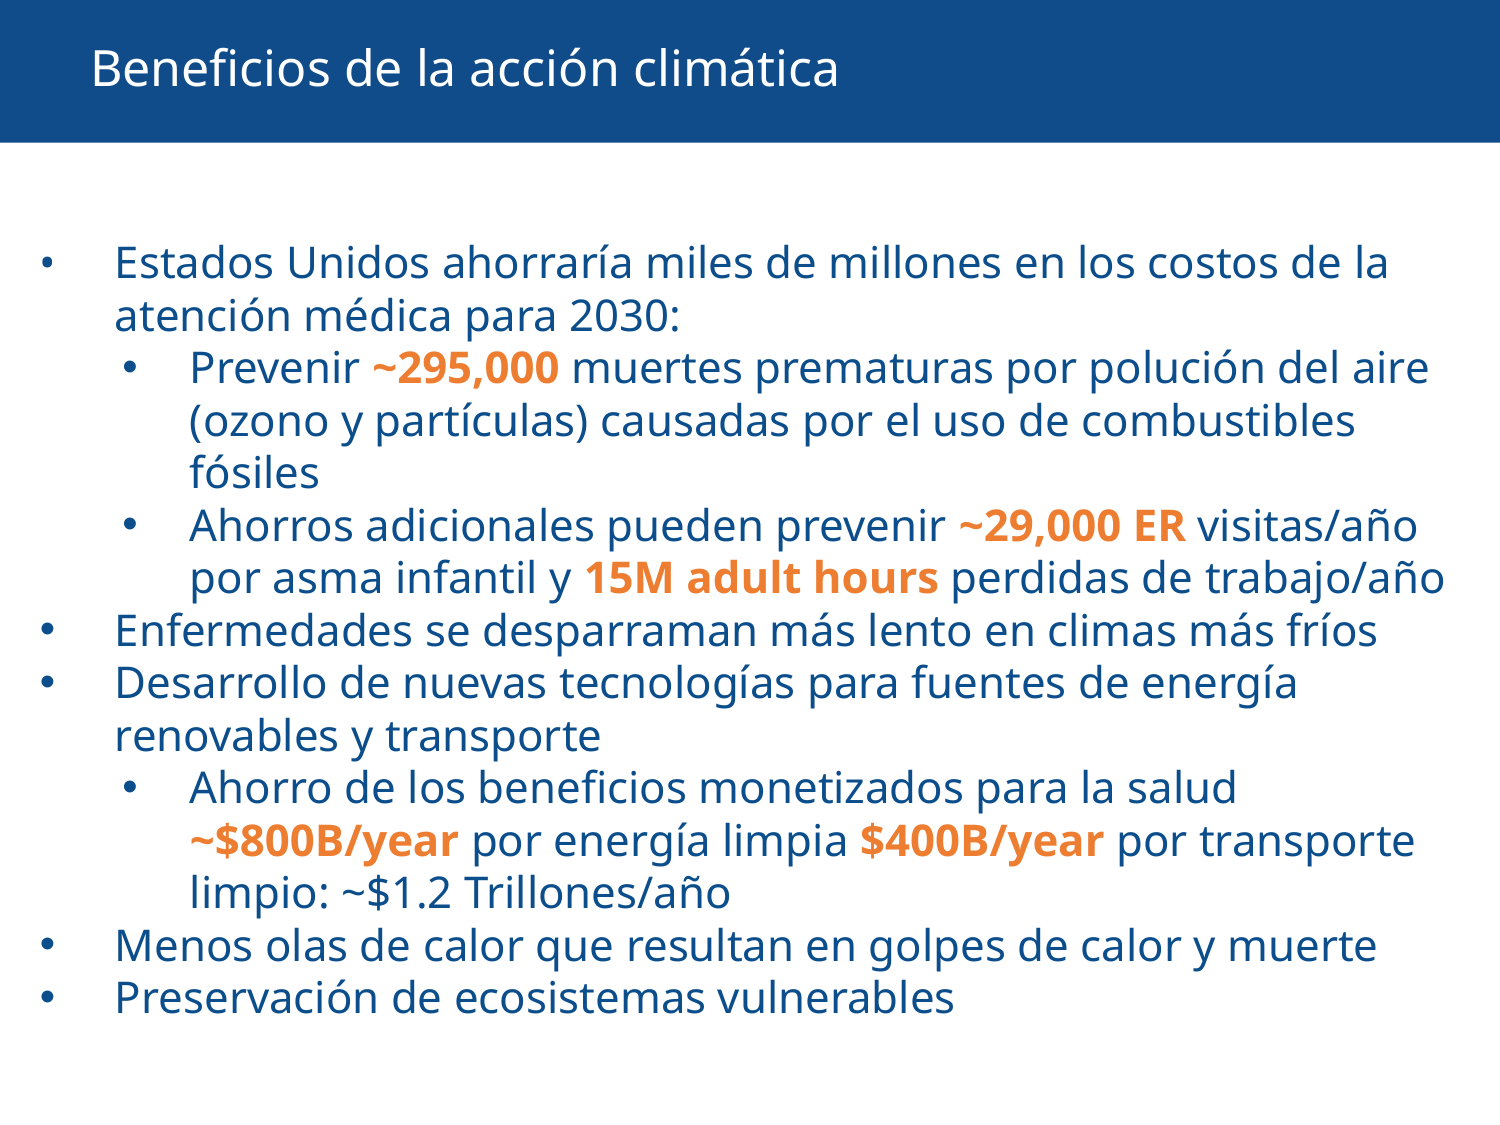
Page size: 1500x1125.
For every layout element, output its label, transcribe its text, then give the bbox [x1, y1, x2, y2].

title Beneficios de la acción climática [75, 37, 1369, 103]
text_box Estados Unidos ahorraría miles de millones en los costos de la atención médica para 2030: Prevenir ~295,000 muertes prematuras por polución del aire (ozono y partículas) causadas por el uso de combustibles fósiles Ahorros adicionales pueden prevenir ~29,000 ER visitas/año por asma infantil y 15M adult hours perdidas de trabajo/año Enfermedades se desparraman más lento en climas más fríos Desarrollo de nuevas tecnologías para fuentes de energía renovables y transporte Ahorro de los beneficios monetizados para la salud ~$800B/year por energía limpia $400B/year por transporte limpio: ~$1.2 Trillones/año Menos olas de calor que resultan en golpes de calor y muerte Preservación de ecosistemas vulnerables [24, 177, 1488, 1001]
